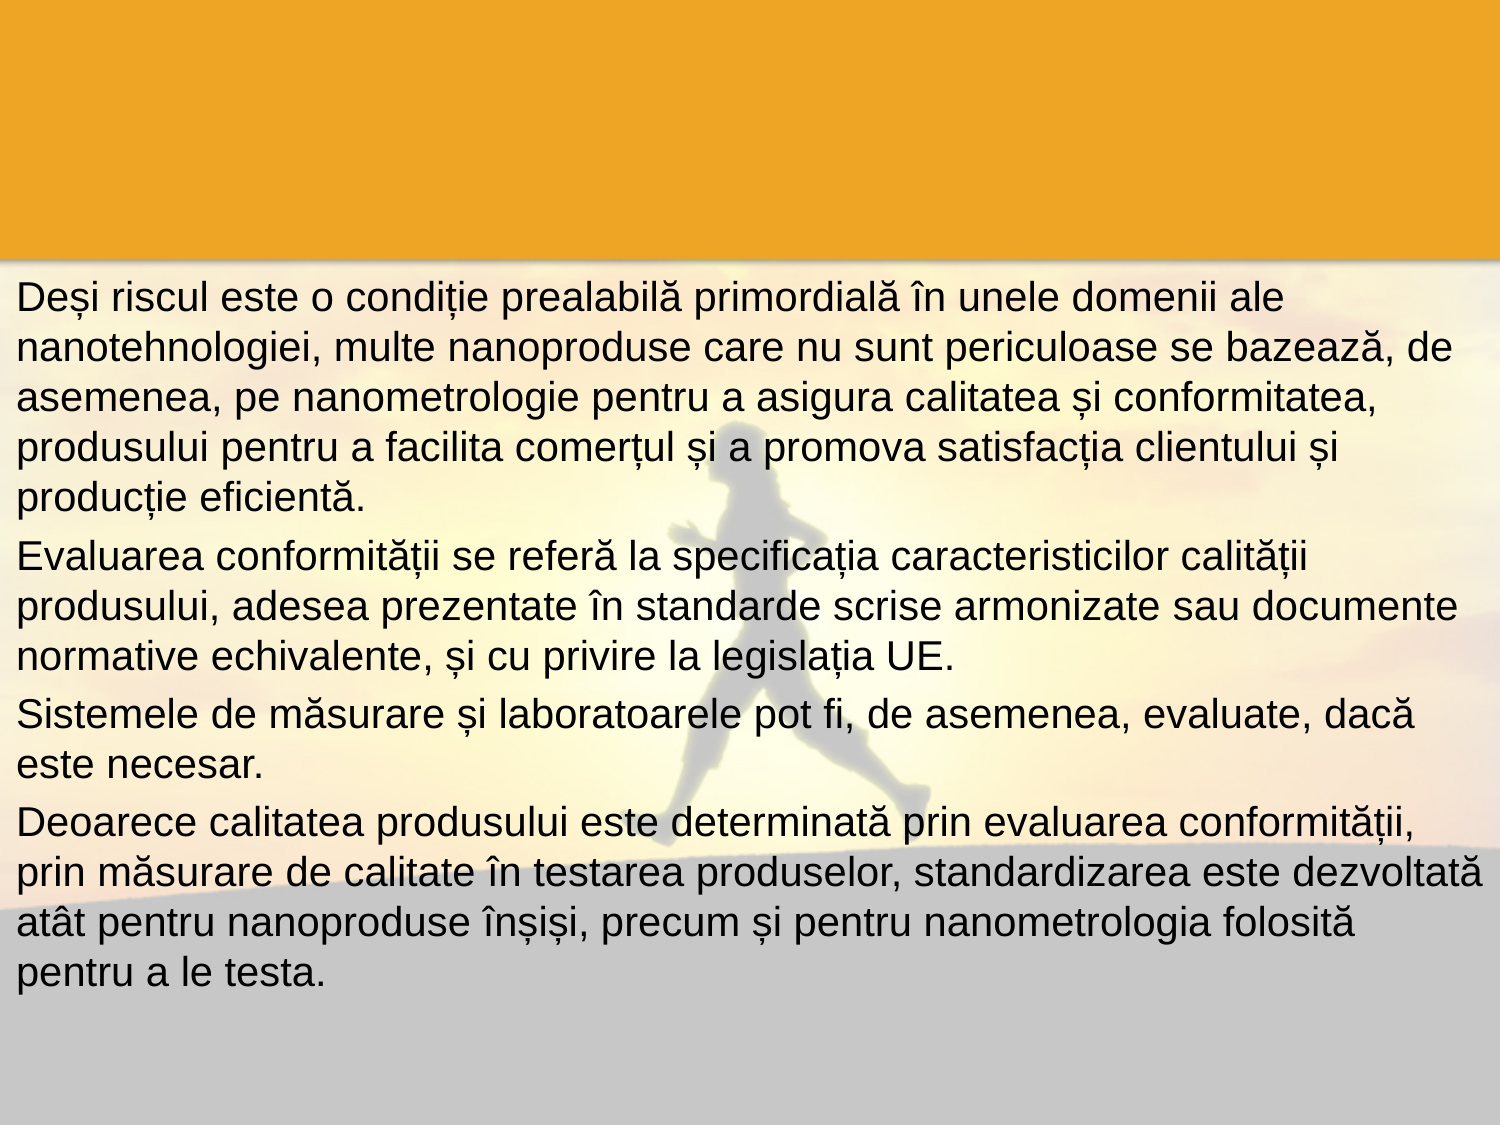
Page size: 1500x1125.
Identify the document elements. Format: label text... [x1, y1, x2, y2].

picture [0, 0, 1500, 1125]
list Deși riscul este o condiție prealabilă primordială în unele domenii ale nanotehnologiei, multe nanoproduse care nu sunt periculoase se bazează, de asemenea, pe nanometrologie pentru a asigura calitatea și conformitatea, produsului pentru a facilita comerțul și a promova satisfacția clientului și producție eficientă. Evaluarea conformității se referă la specificația caracteristicilor calității produsului, adesea prezentate în standarde scrise armonizate sau documente normative echivalente, și cu privire la legislația UE. Sistemele de măsurare și laboratoarele pot fi, de asemenea, evaluate, dacă este necesar. Deoarece calitatea produsului este determinată prin evaluarea conformității, prin măsurare de calitate în testarea produselor, standardizarea este dezvoltată atât pentru nanoproduse înșiși, precum și pentru nanometrologia folosită pentru a le testa. [1, 262, 1500, 1005]
